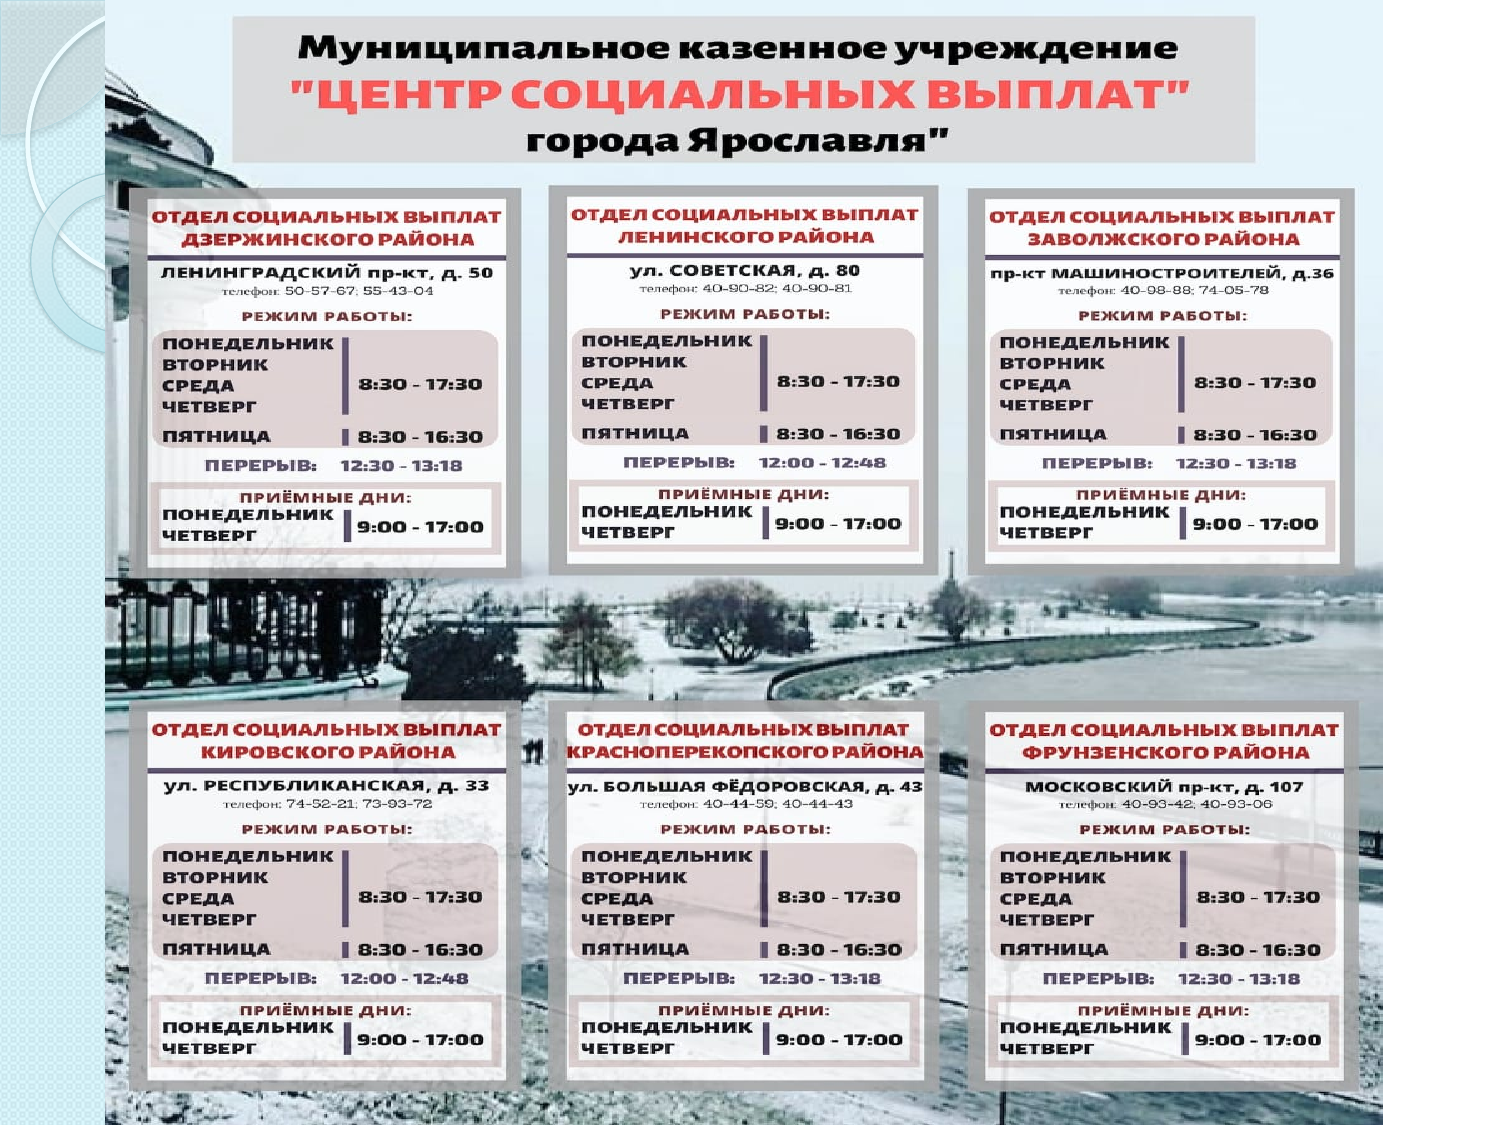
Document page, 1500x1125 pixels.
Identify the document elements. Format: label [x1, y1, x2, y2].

list [105, 0, 1383, 1125]
